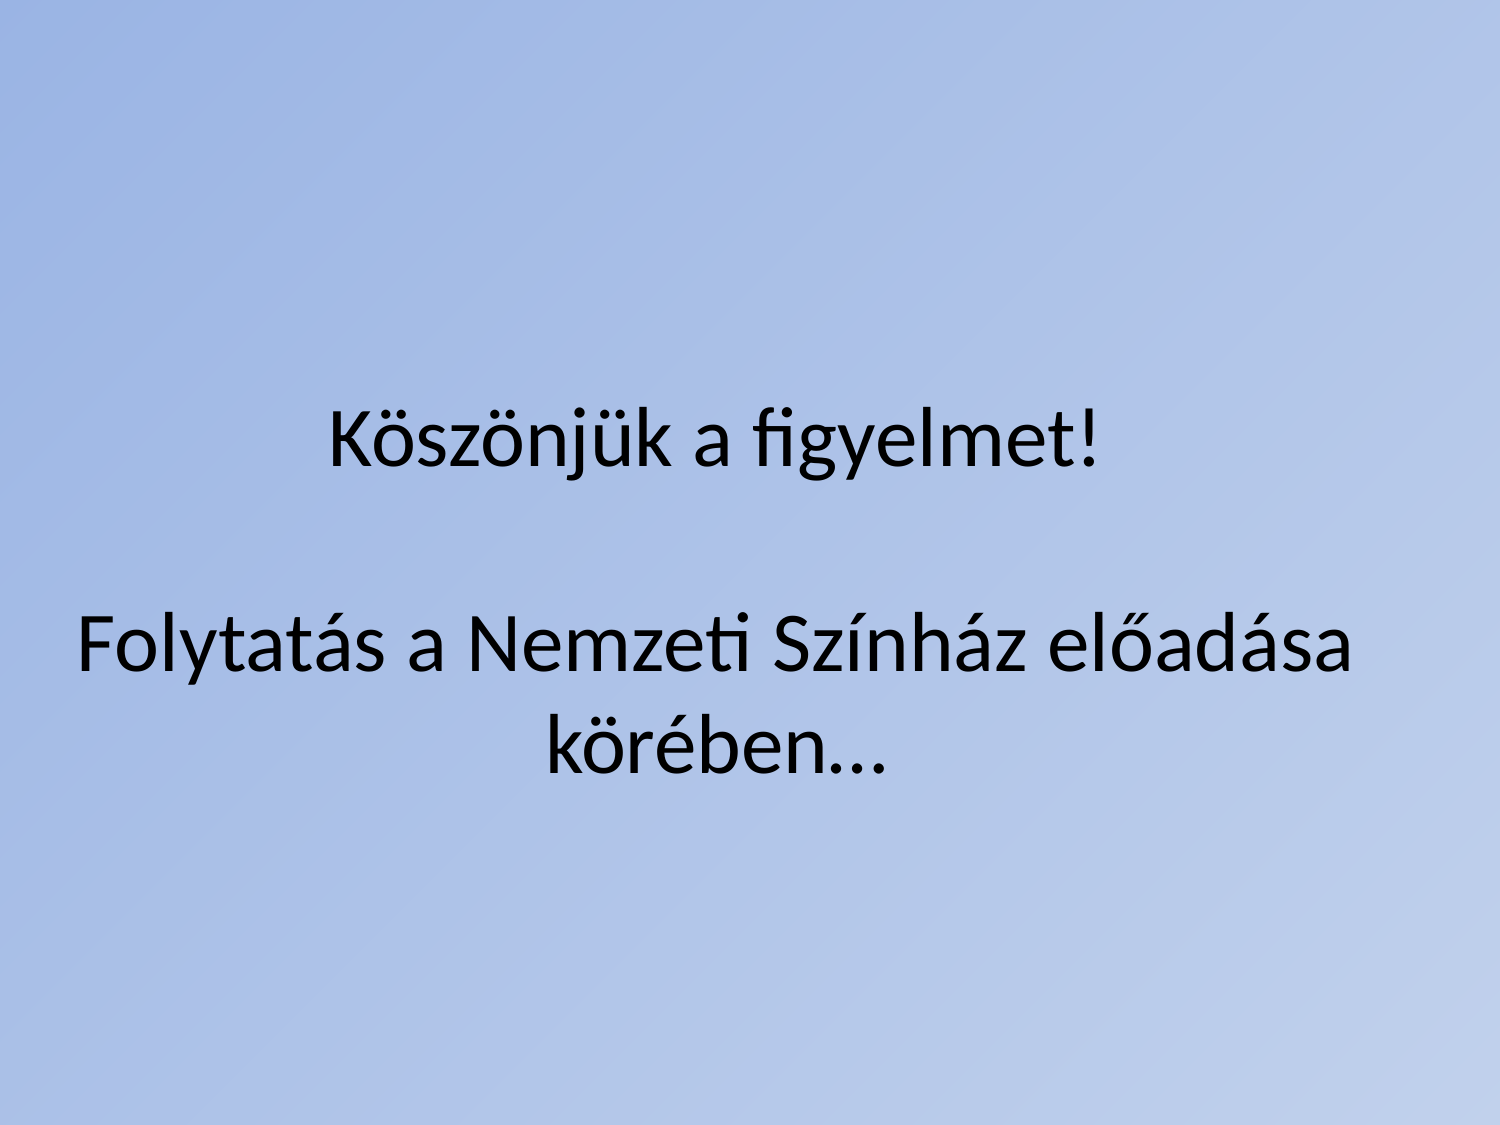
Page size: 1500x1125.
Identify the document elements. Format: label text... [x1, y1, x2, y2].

title Köszönjük a figyelmet! Folytatás a Nemzeti Színház előadása körében… [41, 373, 1392, 799]
